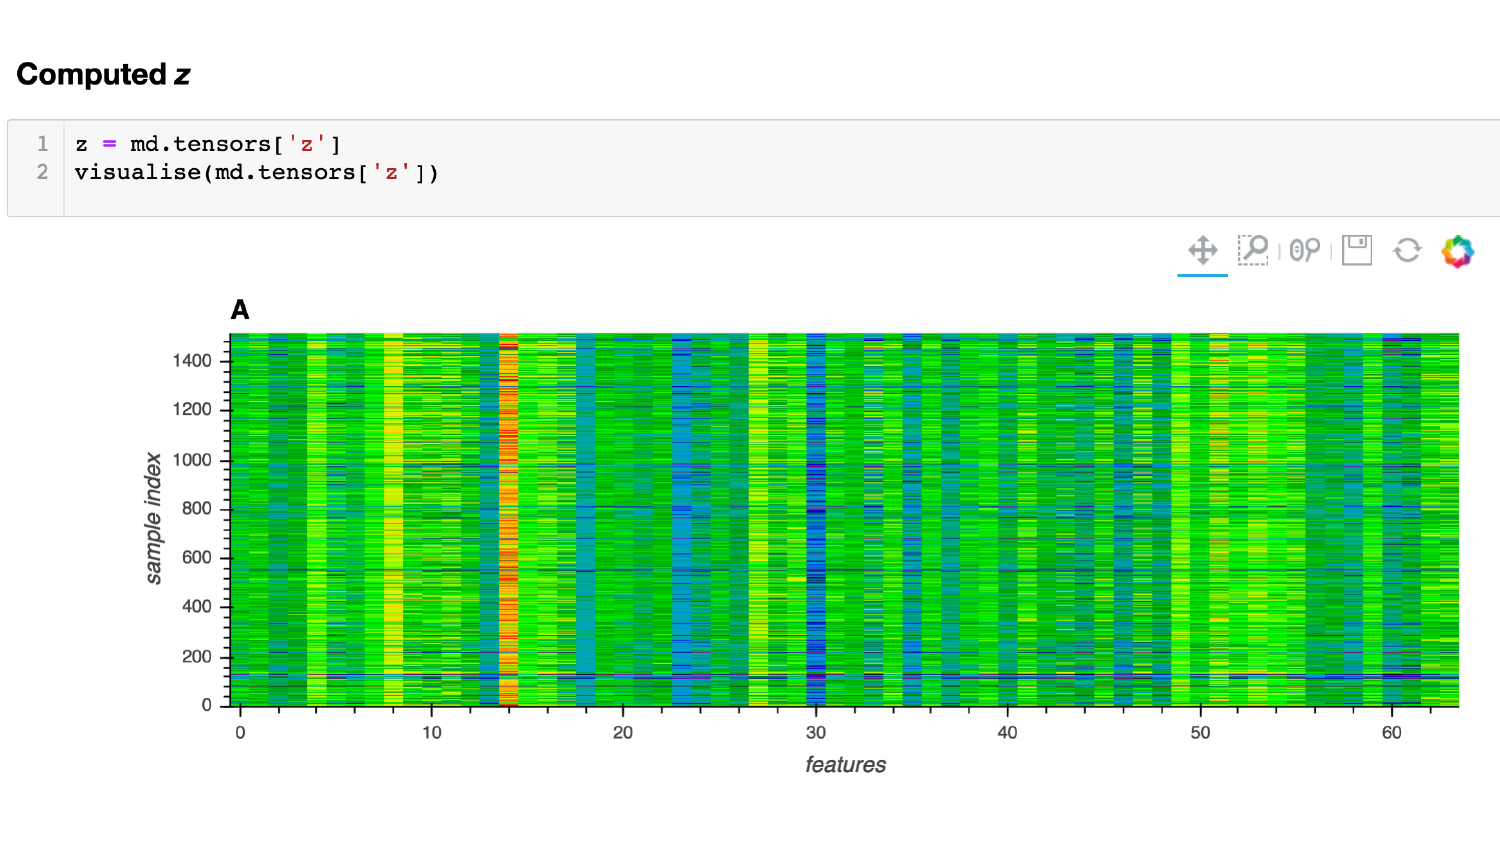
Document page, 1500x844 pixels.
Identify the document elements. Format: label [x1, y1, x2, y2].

picture [0, 51, 1500, 794]
